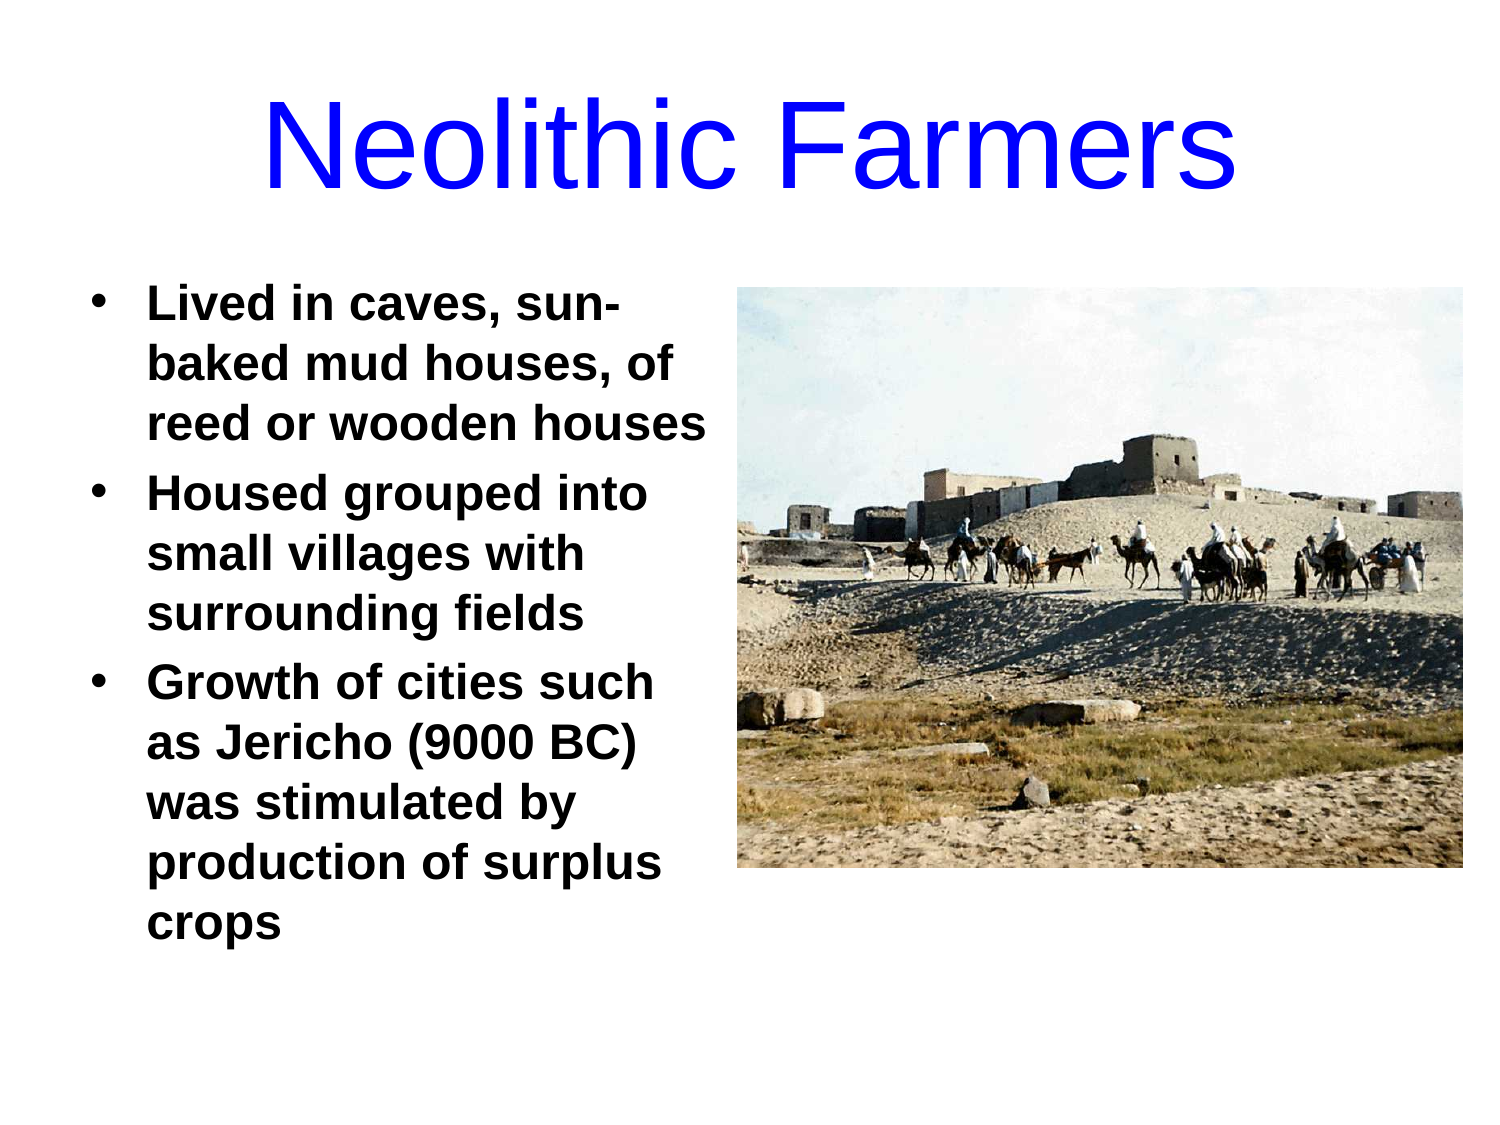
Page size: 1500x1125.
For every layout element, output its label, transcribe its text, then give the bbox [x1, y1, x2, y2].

text_box Lived in caves, sun-baked mud houses, of reed or wooden houses Housed grouped into small villages with surrounding fields Growth of cities such as Jericho (9000 BC) was stimulated by production of surplus crops [74, 262, 738, 1005]
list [737, 287, 1463, 868]
title Neolithic Farmers [75, 45, 1425, 233]
